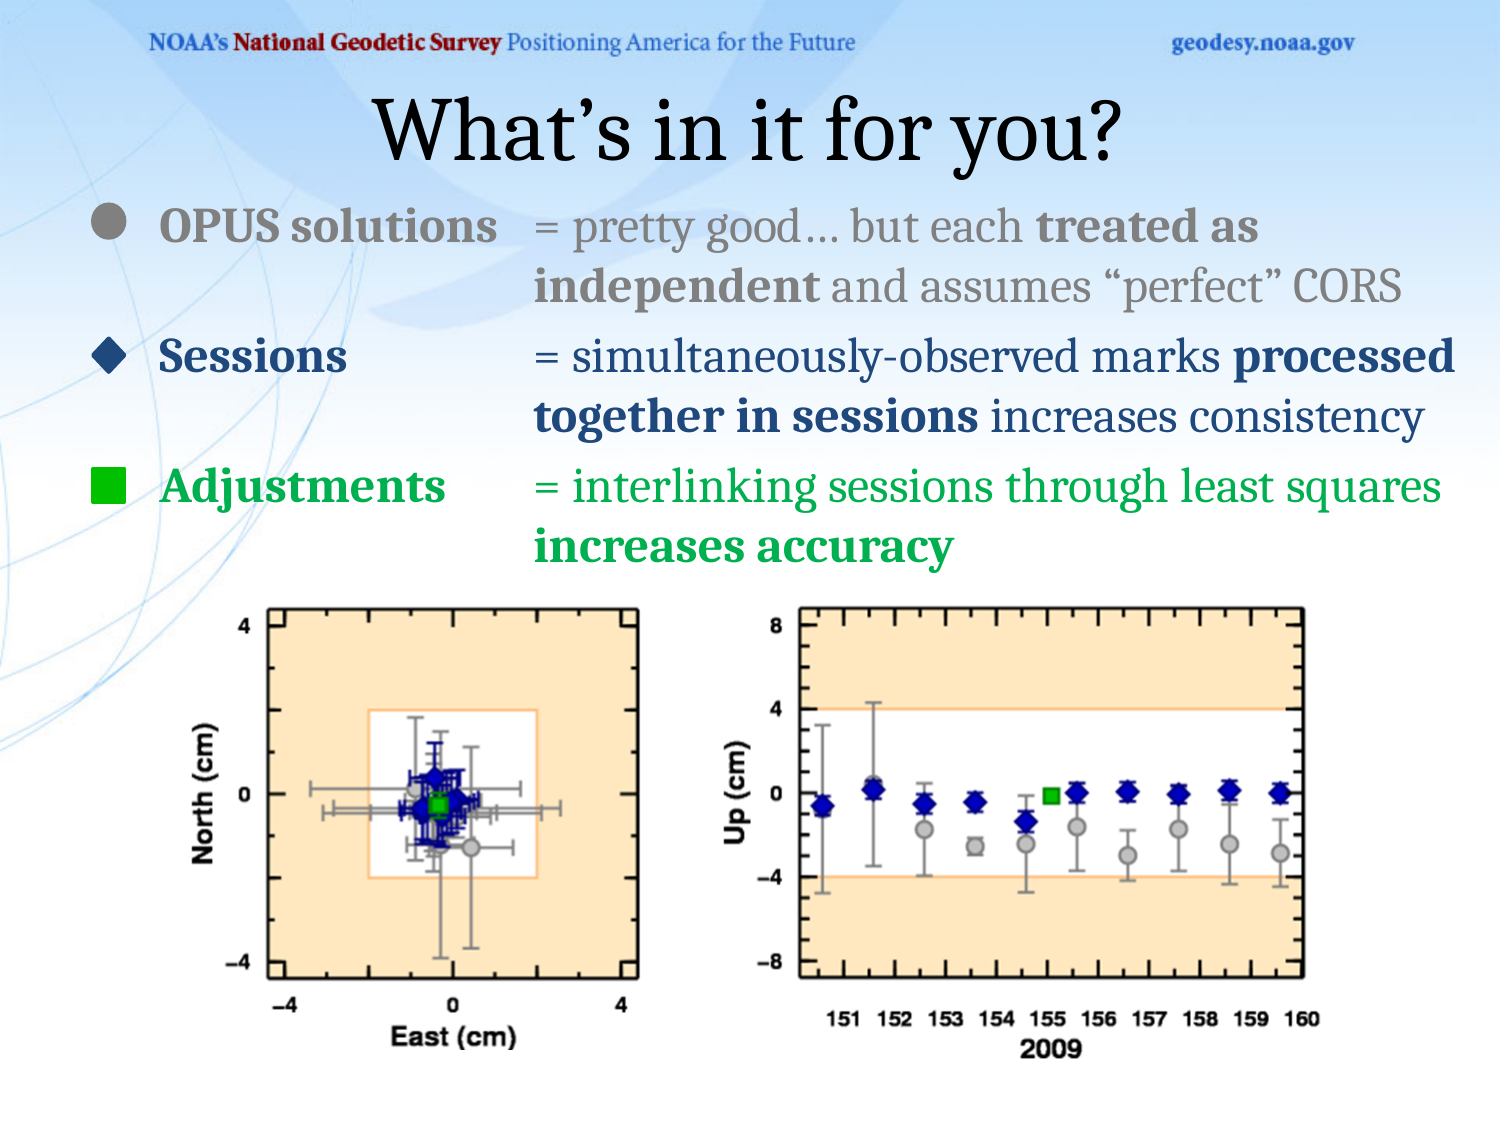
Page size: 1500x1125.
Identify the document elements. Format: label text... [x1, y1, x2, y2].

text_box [190, 605, 1325, 1060]
text_box [91, 336, 126, 374]
list OPUS solutions = pretty good… but each treated as independent and assumes “perfect” CORS Sessions = simultaneously-observed marks processed together in sessions increases consistency Adjustments = interlinking sessions through least squares increases accuracy [48, 184, 1500, 598]
picture [0, 0, 1500, 1125]
title What’s in it for you? [75, 29, 1425, 218]
text_box [91, 202, 127, 240]
text_box [91, 467, 126, 504]
